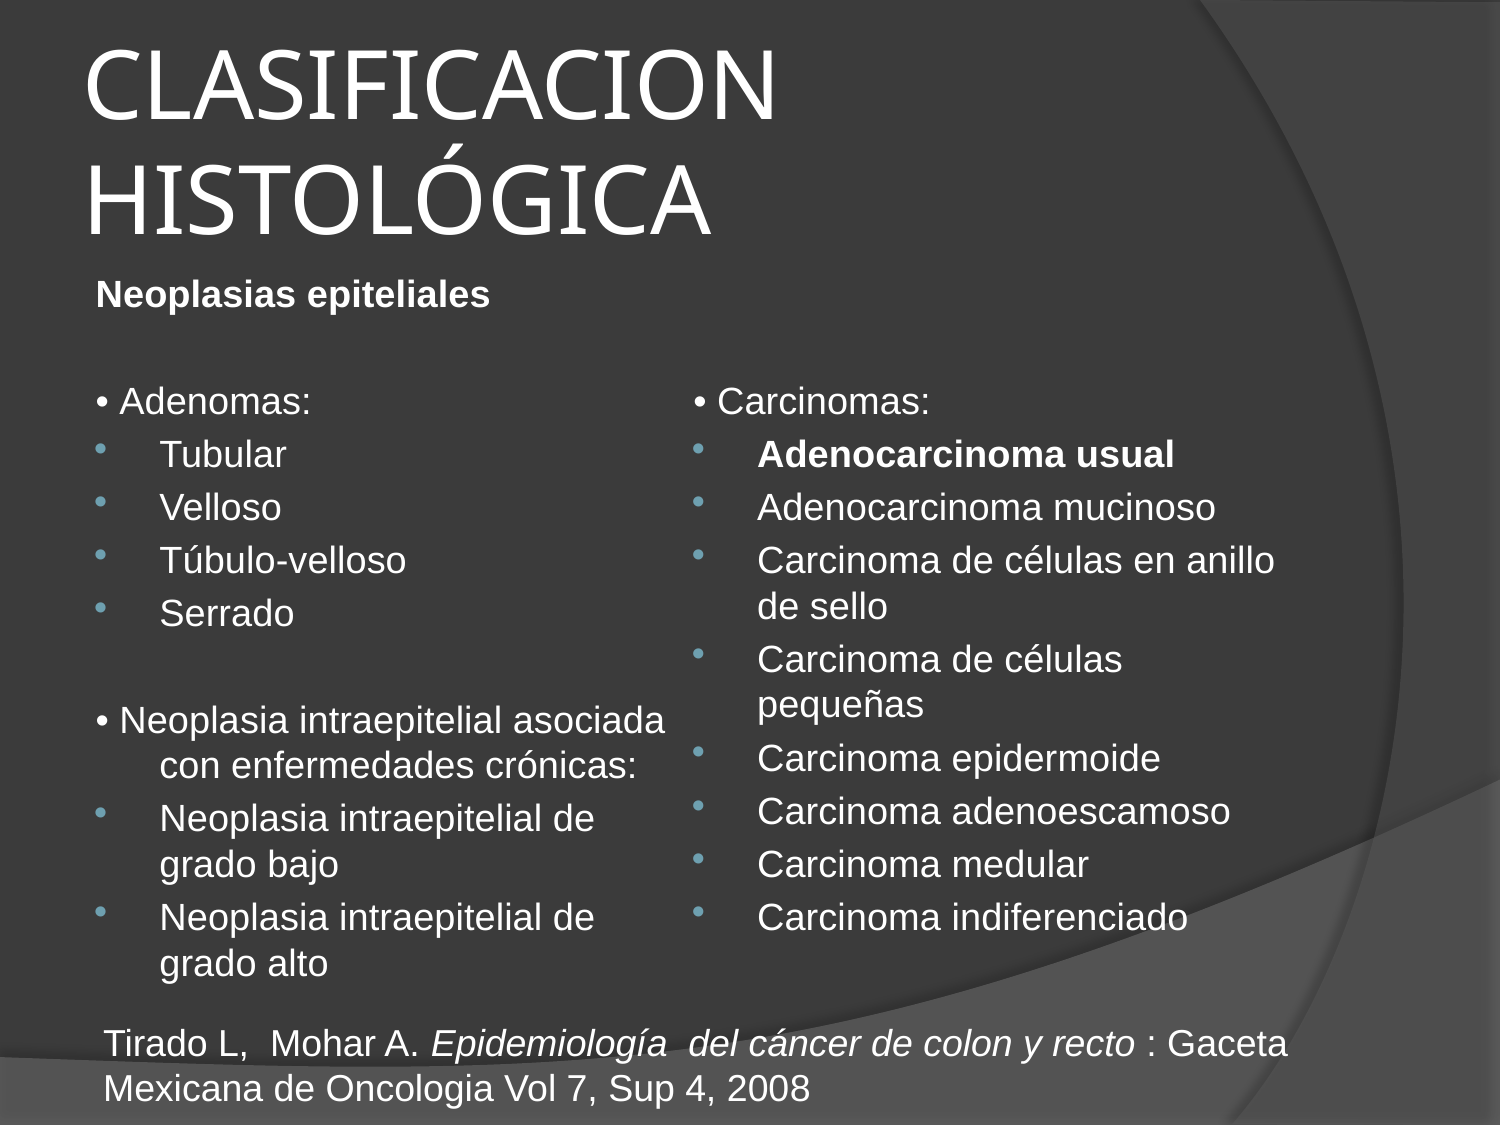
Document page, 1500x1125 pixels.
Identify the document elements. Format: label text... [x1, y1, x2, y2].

list Neoplasias epiteliales • Adenomas: Tubular Velloso Túbulo-velloso Serrado • Neoplasia intraepitelial asociada con enfermedades crónicas: Neoplasia intraepitelial de grado bajo Neoplasia intraepitelial de grado alto • Carcinomas: Adenocarcinoma usual Adenocarcinoma mucinoso Carcinoma de células en anillo de sello Carcinoma de células pequeñas Carcinoma epidermoide Carcinoma adenoescamoso Carcinoma medular Carcinoma indiferenciado [75, 262, 1300, 1005]
text_box Tirado L, Mohar A. Epidemiología del cáncer de colon y recto : Gaceta Mexicana de Oncologia Vol 7, Sup 4, 2008 [88, 1011, 1376, 1117]
title CLASIFICACION HISTOLÓGICA [75, 45, 1300, 233]
